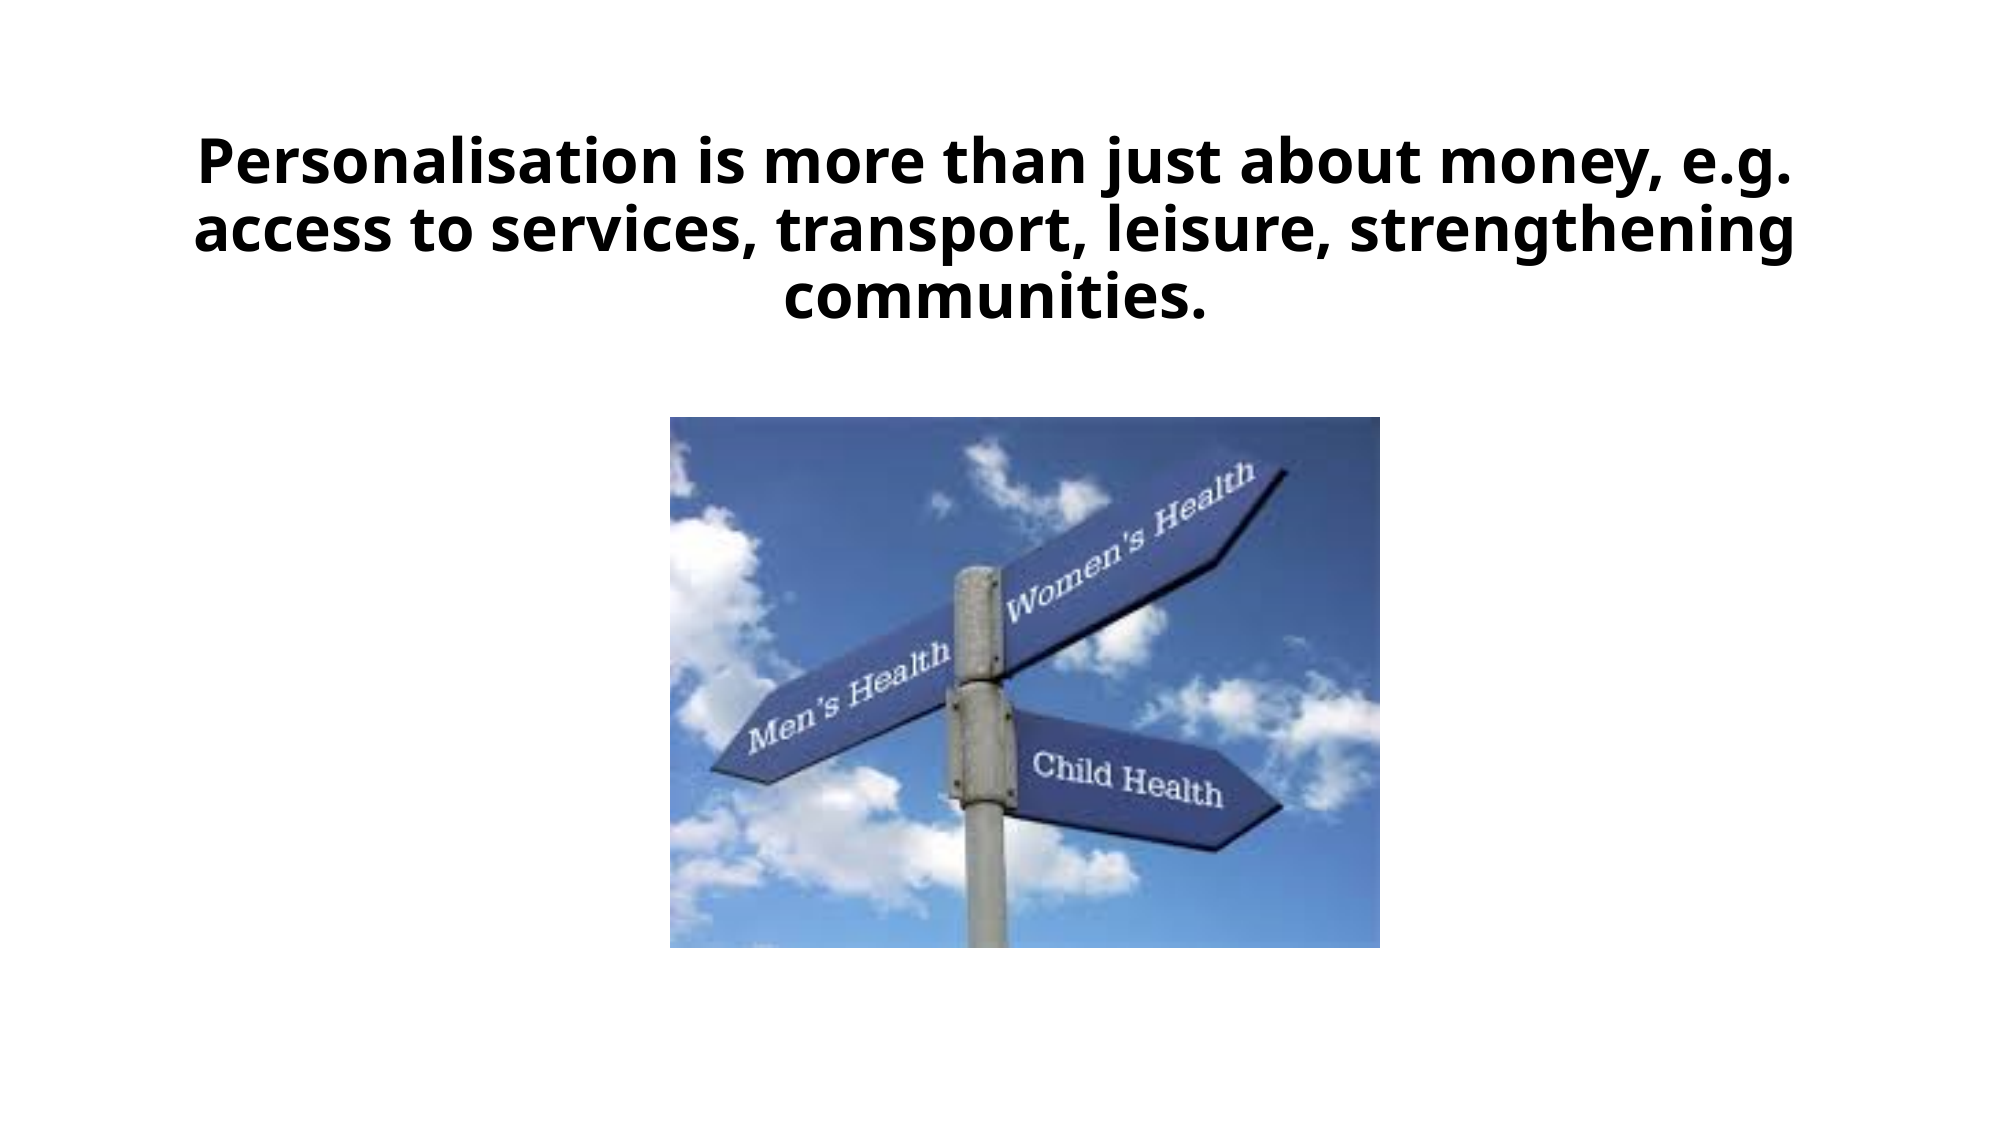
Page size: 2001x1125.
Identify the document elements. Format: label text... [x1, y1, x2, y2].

picture [670, 417, 1380, 948]
title Personalisation is more than just about money, e.g. access to services, transport, leisure, strengthening communities. [133, 122, 1859, 340]
